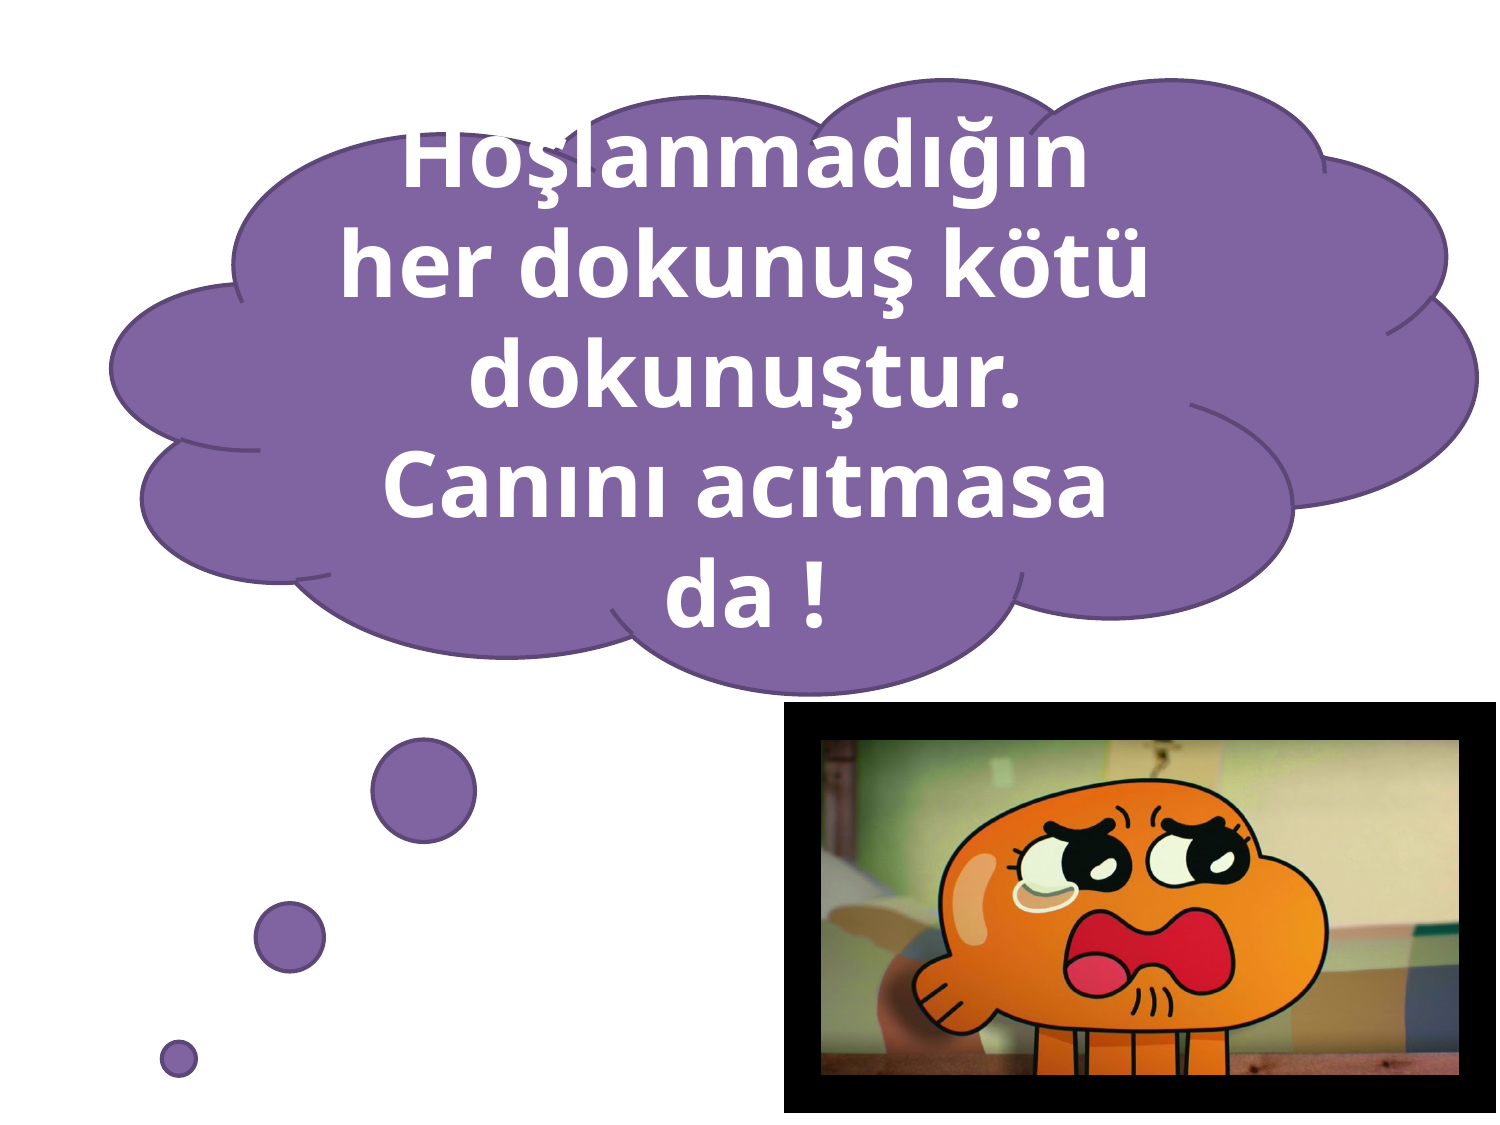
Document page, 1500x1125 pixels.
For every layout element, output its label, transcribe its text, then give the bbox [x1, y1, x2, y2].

text_box Hoşlanmadığın her dokunuş kötü dokunuştur. Canını acıtmasa da ! [111, 80, 1477, 695]
text_box Hoşlanmadığın her dokunuş kötü dokunuştur. Canını acıtmasa da ! [255, 903, 324, 972]
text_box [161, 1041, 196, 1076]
picture [820, 739, 1459, 1076]
text_box Hoşlanmadığın her dokunuş kötü dokunuştur. Canını acıtmasa da ! [372, 739, 475, 842]
